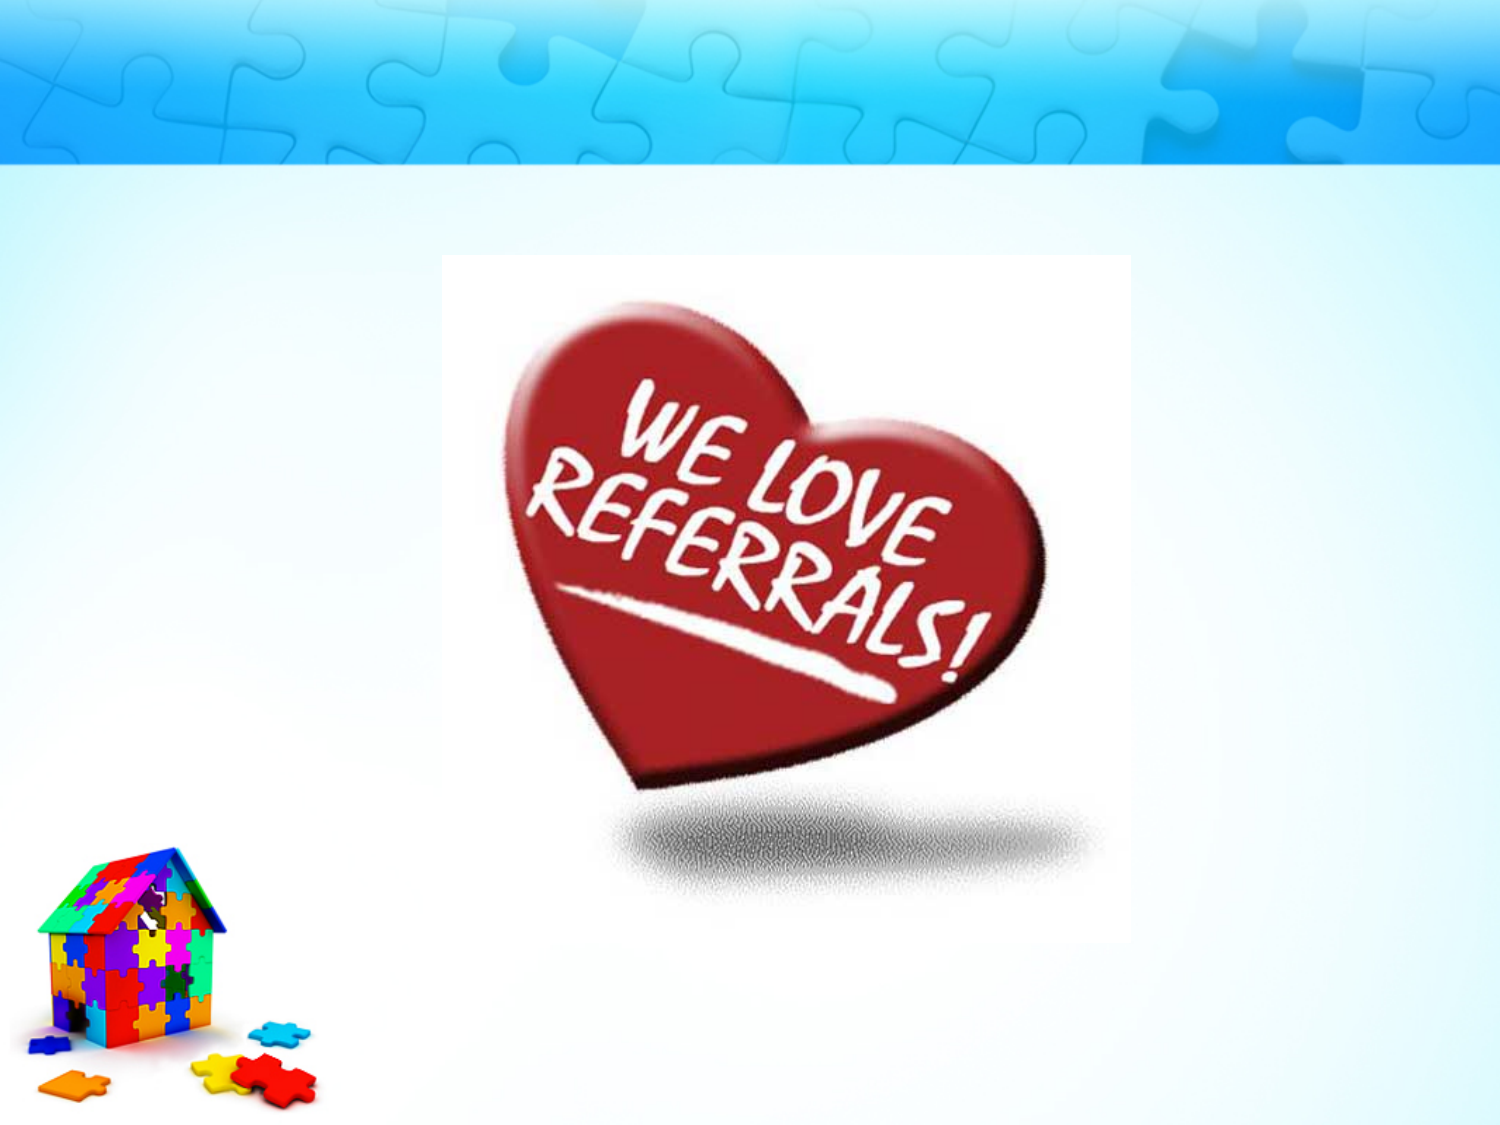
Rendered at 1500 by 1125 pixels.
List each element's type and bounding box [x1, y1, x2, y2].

picture [0, 0, 1500, 1125]
list [442, 255, 1131, 944]
